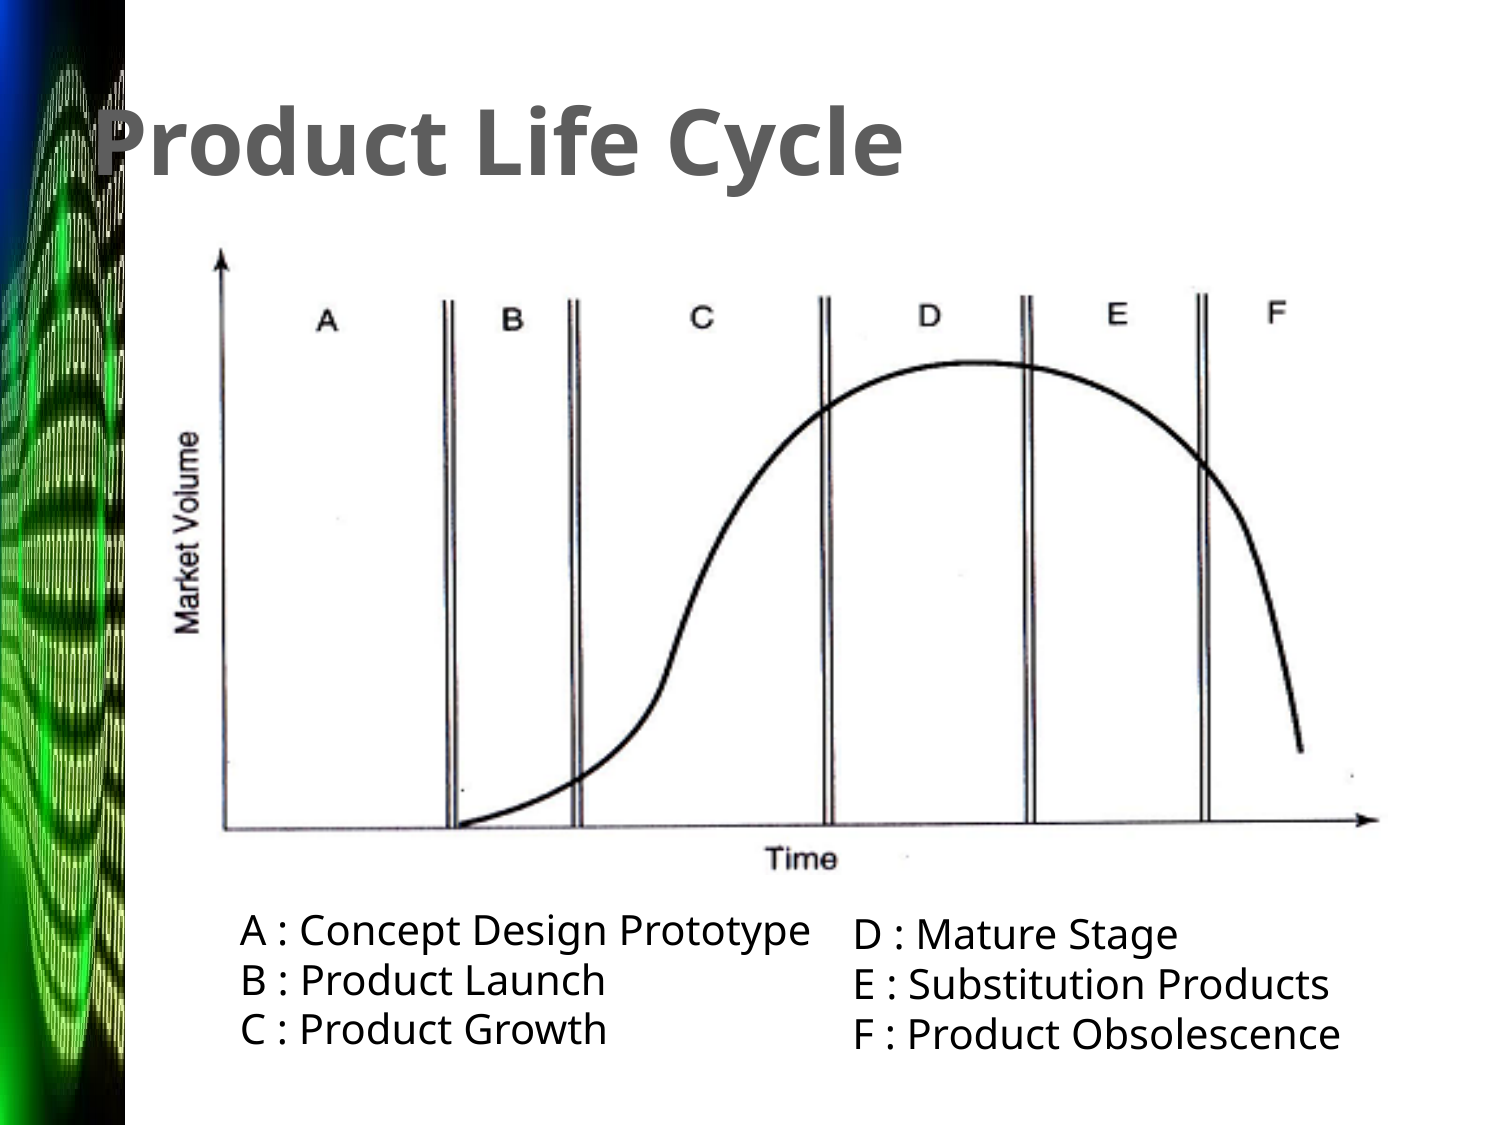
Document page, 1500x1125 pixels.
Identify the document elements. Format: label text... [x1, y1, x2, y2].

text_box A : Concept Design Prototype B : Product Launch C : Product Growth [225, 895, 850, 1061]
picture [149, 237, 1388, 876]
text_box D : Mature Stage E : Substitution Products F : Product Obsolescence [837, 900, 1413, 1065]
picture [0, 0, 126, 1125]
title Product Life Cycle [129, 45, 1425, 233]
